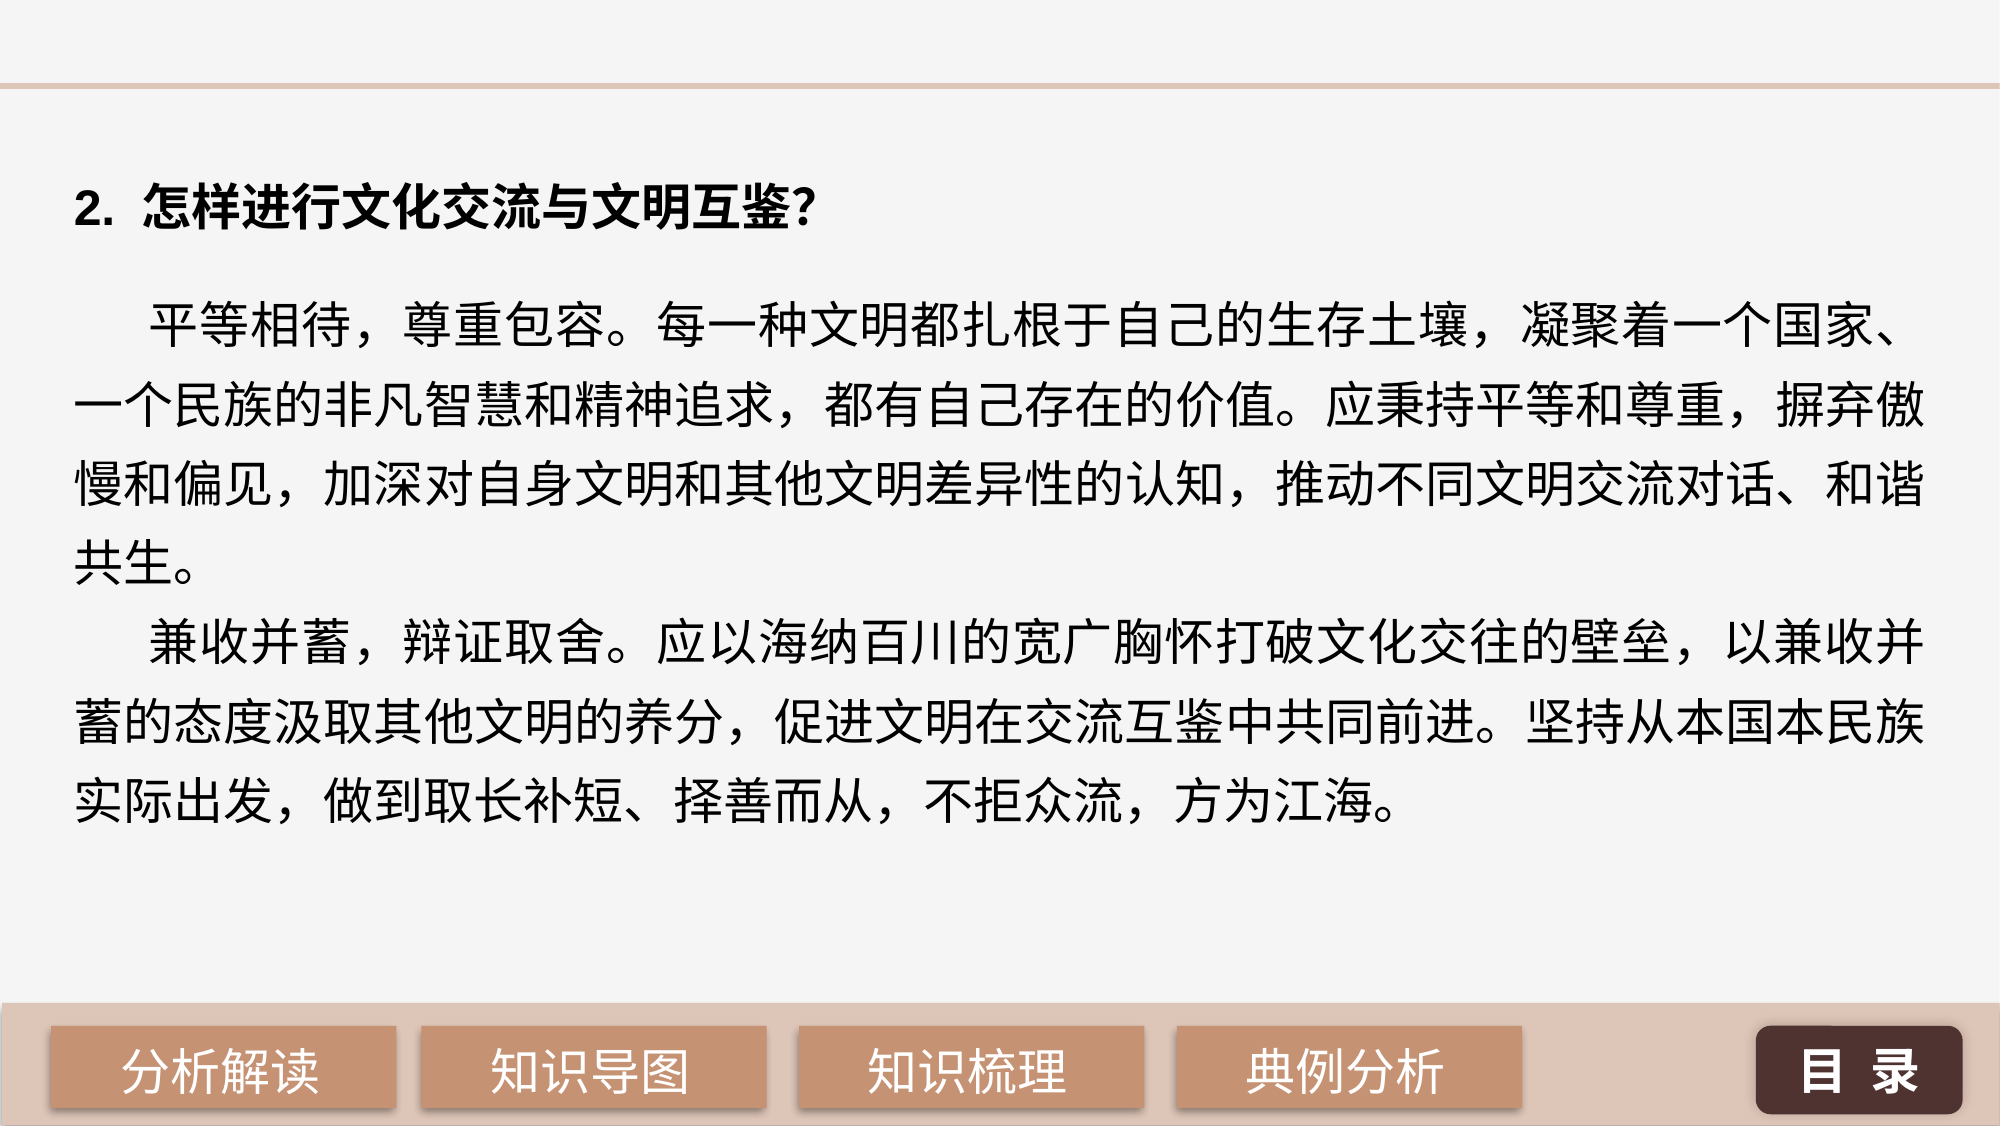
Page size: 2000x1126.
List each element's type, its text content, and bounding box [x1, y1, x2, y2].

text_box 平等相待，尊重包容。每一种文明都扎根于自己的生存土壤，凝聚着一个国家、一个民族的非凡智慧和精神追求，都有自己存在的价值。应秉持平等和尊重，摒弃傲慢和偏见，加深对自身文明和其他文明差异性的认知，推动不同文明交流对话、和谐共生。 兼收并蓄，辩证取舍。应以海纳百川的宽广胸怀打破文化交往的壁垒，以兼收并蓄的态度汲取其他文明的养分，促进文明在交流互鉴中共同前进。坚持从本国本民族实际出发，做到取长补短、择善而从，不拒众流，方为江海。 [58, 267, 1940, 837]
text_box 2. 怎样进行文化交流与文明互鉴？ [58, 149, 1940, 243]
